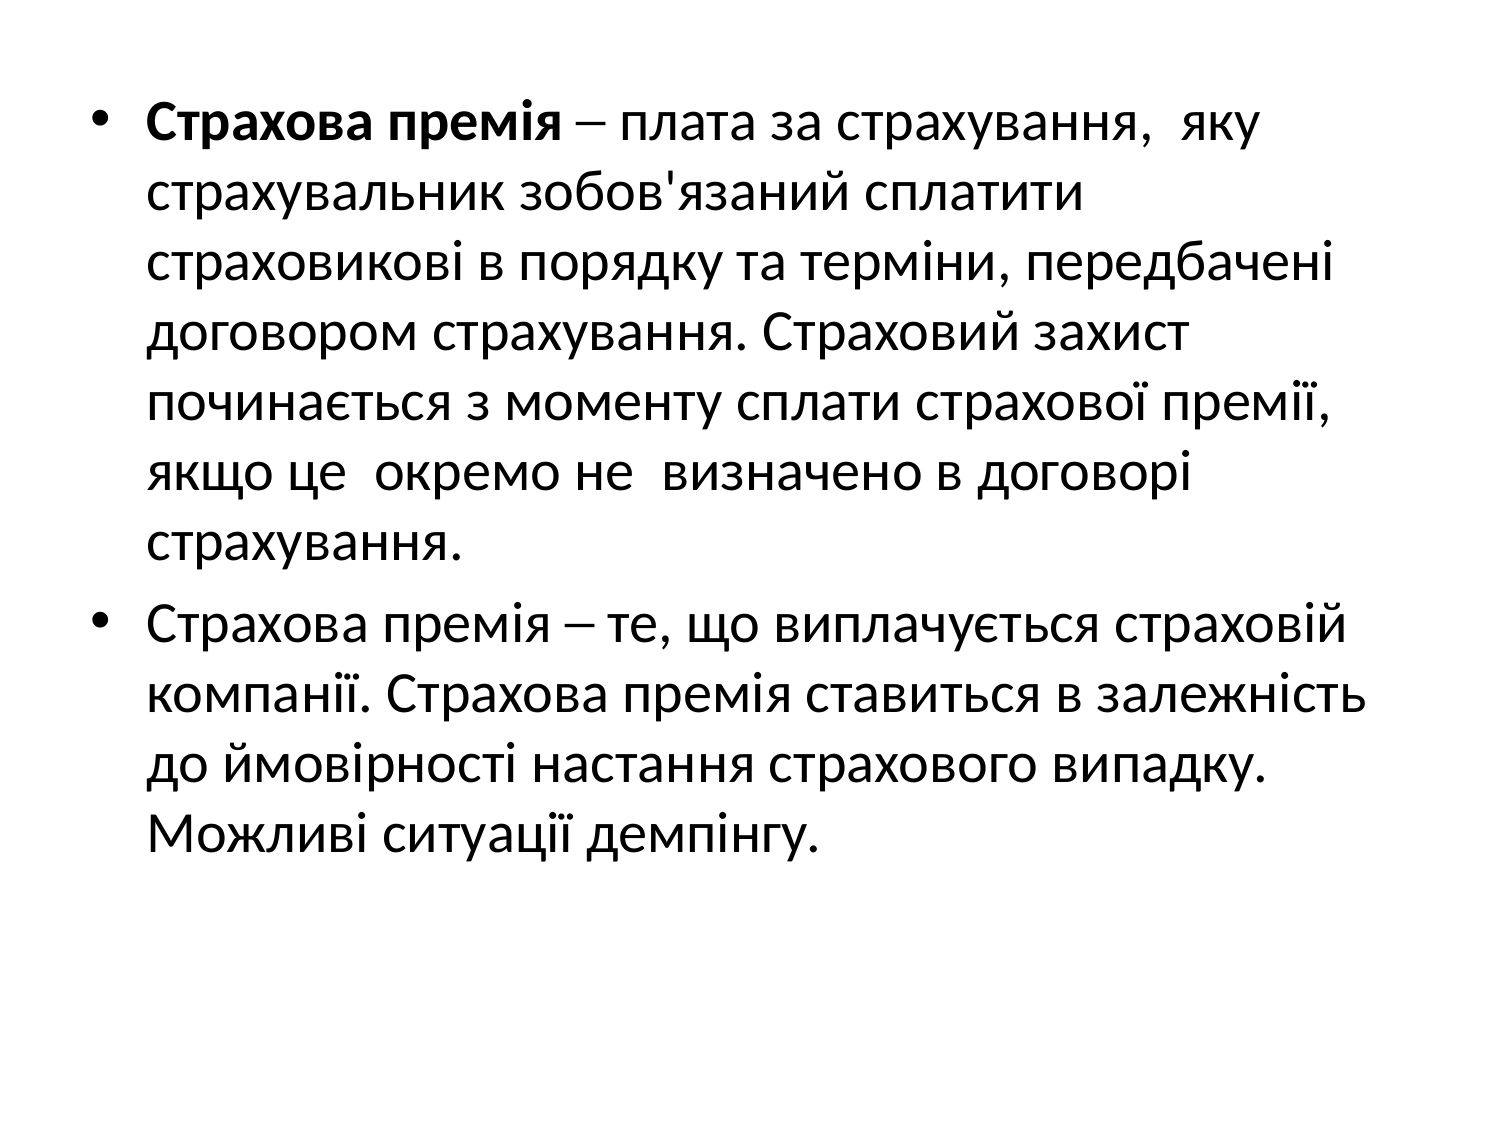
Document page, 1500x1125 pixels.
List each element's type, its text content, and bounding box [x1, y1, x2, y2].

list Страхова премія ─ плата за страхування, яку страхувальник зобов'язаний сплатити страховикові в порядку та терміни, передбачені договором страхування. Страховий захист починається з моменту сплати страхової премії, якщо це окремо не визначено в договорі страхування. Страхова премія ─ те, що виплачується страховій компанії. Страхова премія ставиться в залежність до ймовірності настання страхового випадку. Можливі ситуації демпінгу. [75, 75, 1425, 1005]
